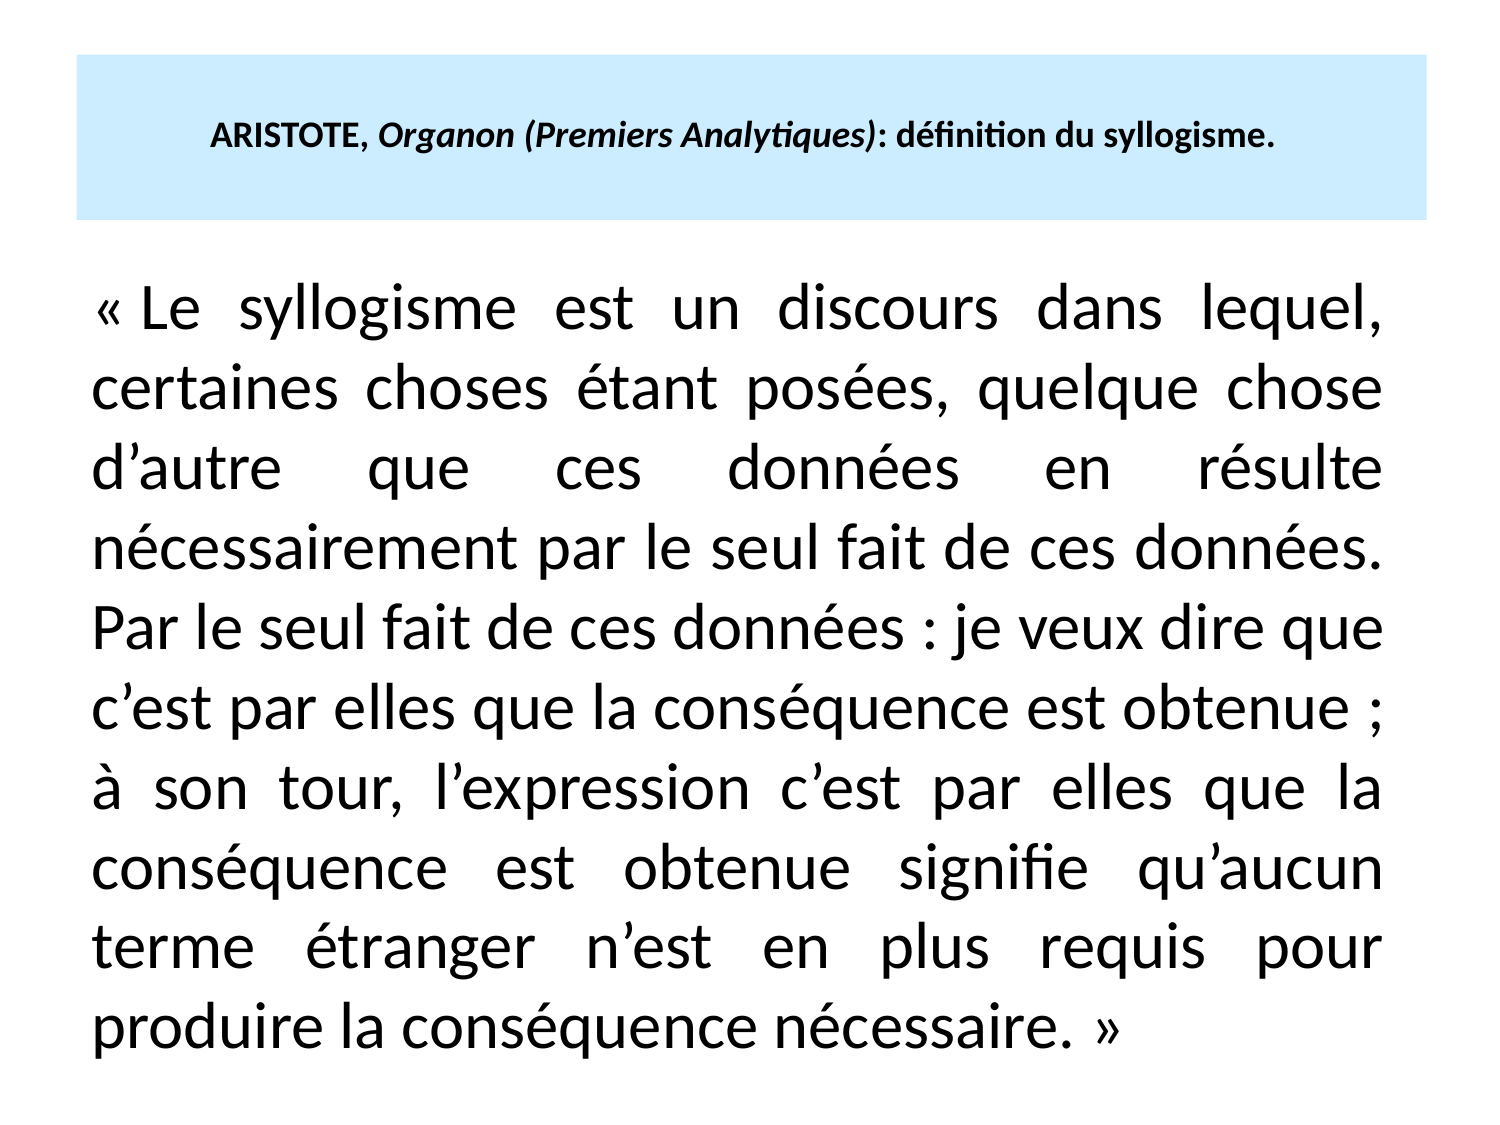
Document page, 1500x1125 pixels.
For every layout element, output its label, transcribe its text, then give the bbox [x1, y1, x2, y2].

text_box « Le syllogisme est un discours dans lequel, certaines choses étant posées, quelque chose d’autre que ces données en résulte nécessairement par le seul fait de ces données. Par le seul fait de ces données : je veux dire que c’est par elles que la conséquence est obtenue ; à son tour, l’expression c’est par elles que la conséquence est obtenue signifie qu’aucun terme étranger n’est en plus requis pour produire la conséquence nécessaire. » [76, 255, 1400, 1070]
title ARISTOTE, Organon (Premiers Analytiques): définition du syllogisme. [76, 54, 1427, 220]
